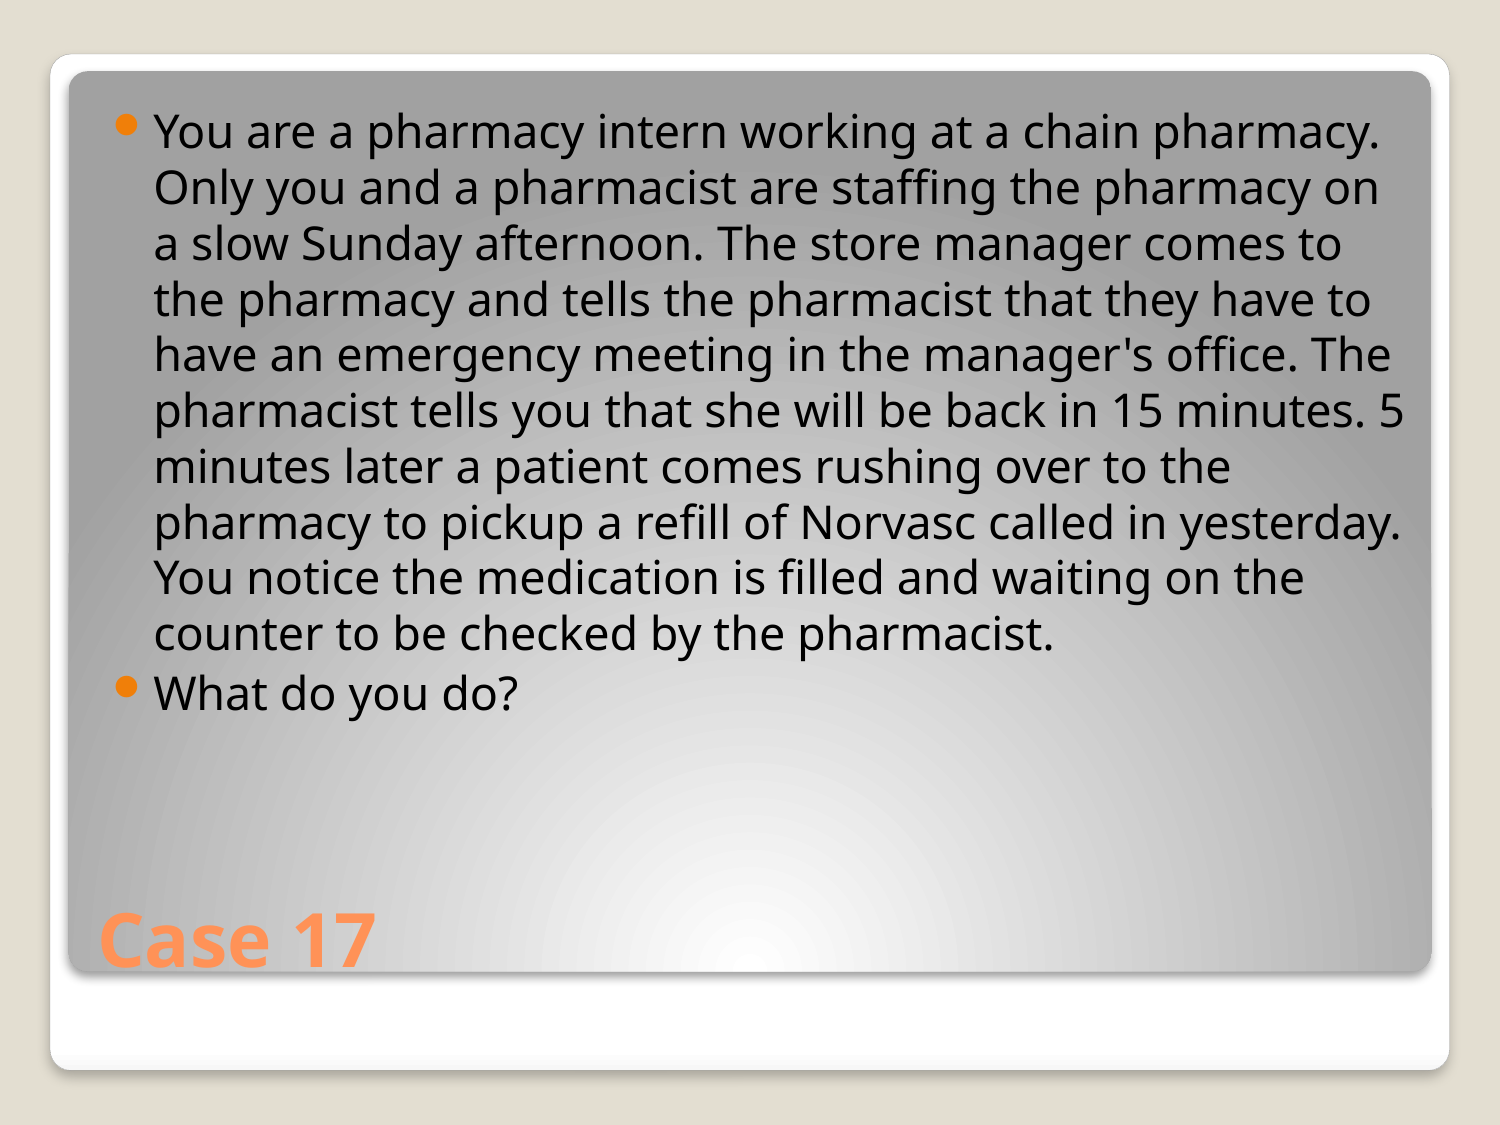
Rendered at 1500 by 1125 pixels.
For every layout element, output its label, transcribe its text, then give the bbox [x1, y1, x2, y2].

list You are a pharmacy intern working at a chain pharmacy. Only you and a pharmacist are staffing the pharmacy on a slow Sunday afternoon. The store manager comes to the pharmacy and tells the pharmacist that they have to have an emergency meeting in the manager's office. The pharmacist tells you that she will be back in 15 minutes. 5 minutes later a patient comes rushing over to the pharmacy to pickup a refill of Norvasc called in yesterday. You notice the medication is filled and waiting on the counter to be checked by the pharmacist. What do you do? [82, 86, 1425, 774]
title Case 17 [82, 817, 1425, 990]
